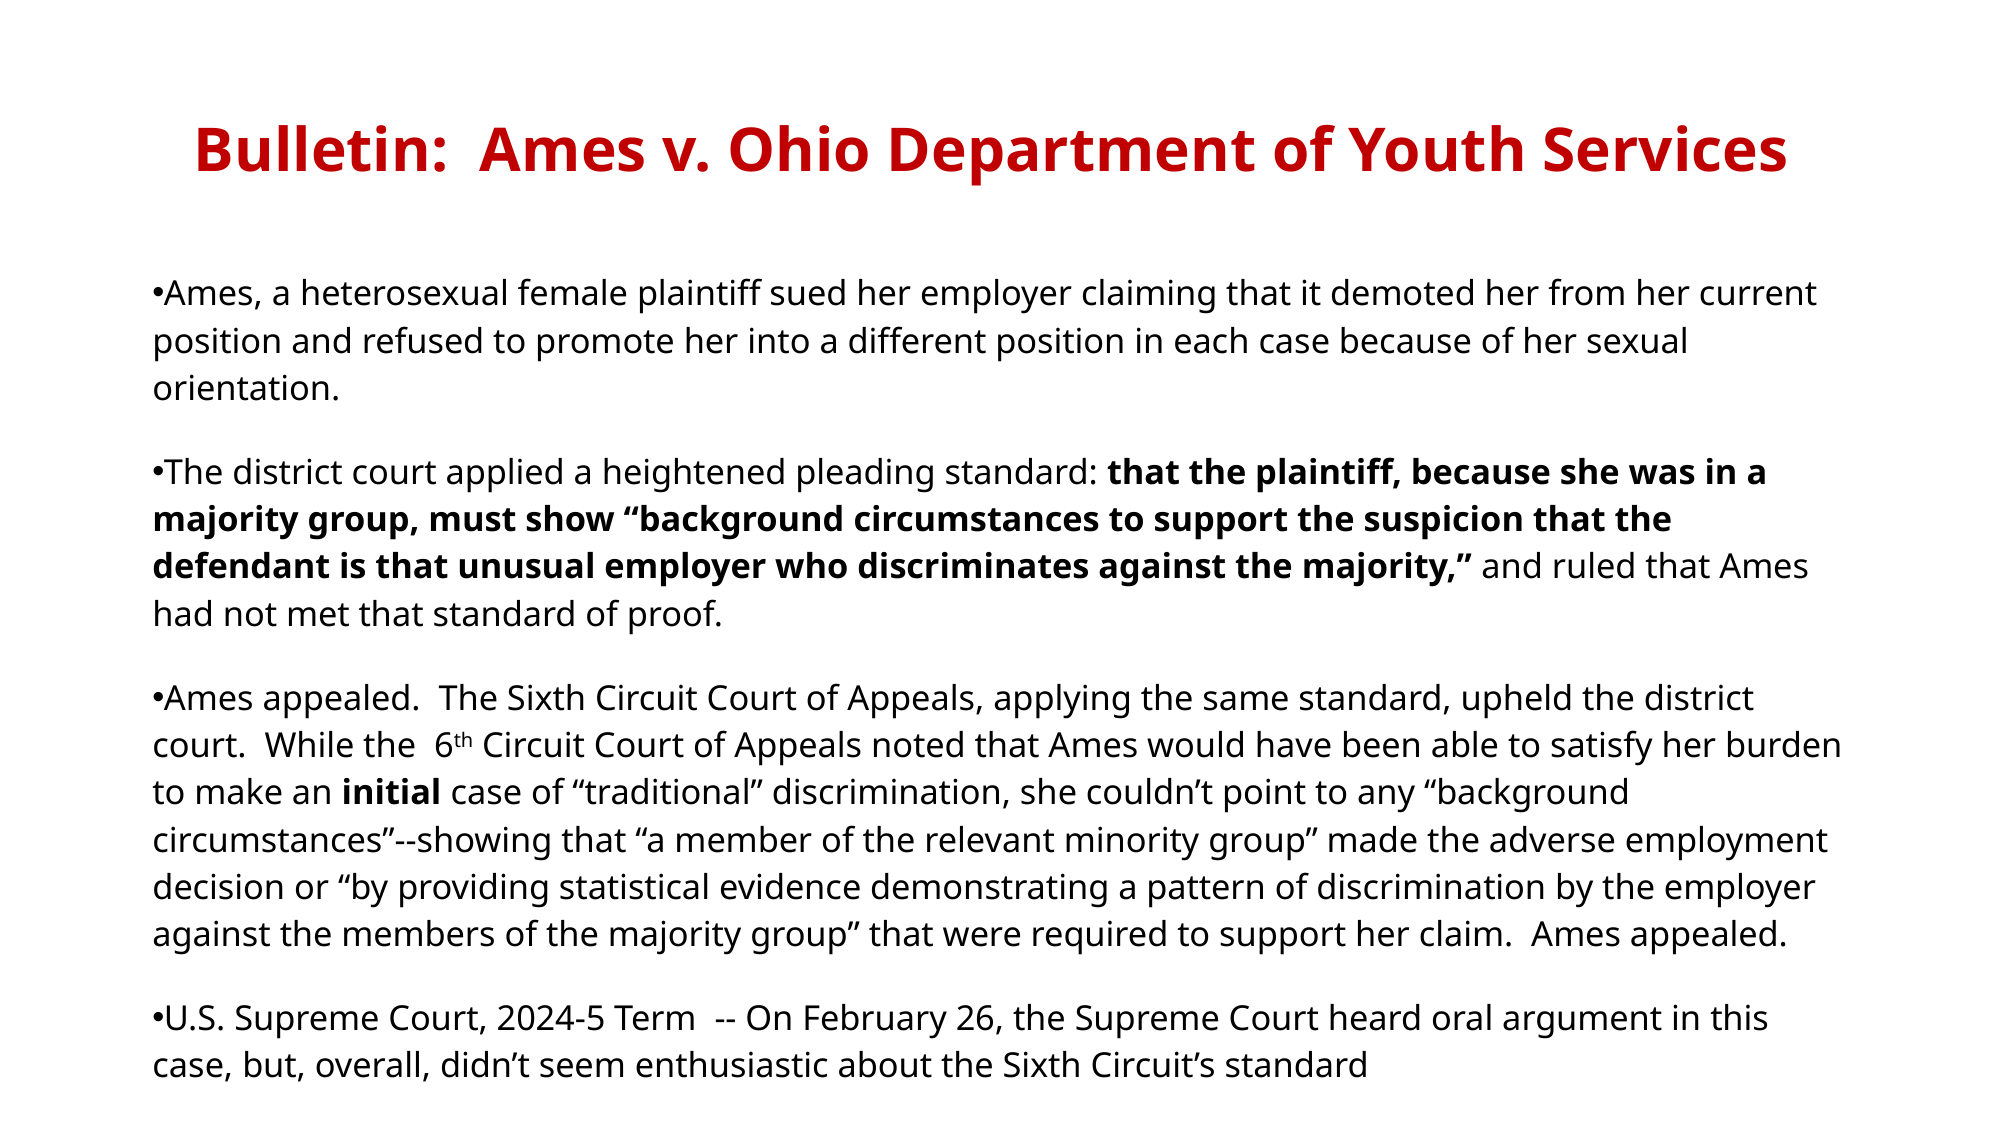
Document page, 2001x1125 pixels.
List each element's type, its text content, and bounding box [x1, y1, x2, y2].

list Ames, a heterosexual female plaintiff sued her employer claiming that it demoted her from her current position and refused to promote her into a different position in each case because of her sexual orientation. The district court applied a heightened pleading standard: that the plaintiff, because she was in a majority group, must show “background circumstances to support the suspicion that the defendant is that unusual employer who discriminates against the majority,” and ruled that Ames had not met that standard of proof. Ames appealed. The Sixth Circuit Court of Appeals, applying the same standard, upheld the district court. While the 6th Circuit Court of Appeals noted that Ames would have been able to satisfy her burden to make an initial case of “traditional” discrimination, she couldn’t point to any “background circumstances”--showing that “a member of the relevant minority group” made the adverse employment decision or “by providing statistical evidence demonstrating a pattern of discrimination by the employer against the members of the majority group” that were required to support her claim. Ames appealed. U.S. Supreme Court, 2024-5 Term -- On February 26, the Supreme Court heard oral argument in this case, but, overall, didn’t seem enthusiastic about the Sixth Circuit’s standard [137, 257, 1863, 1125]
title Bulletin: Ames v. Ohio Department of Youth Services [137, 59, 1863, 224]
